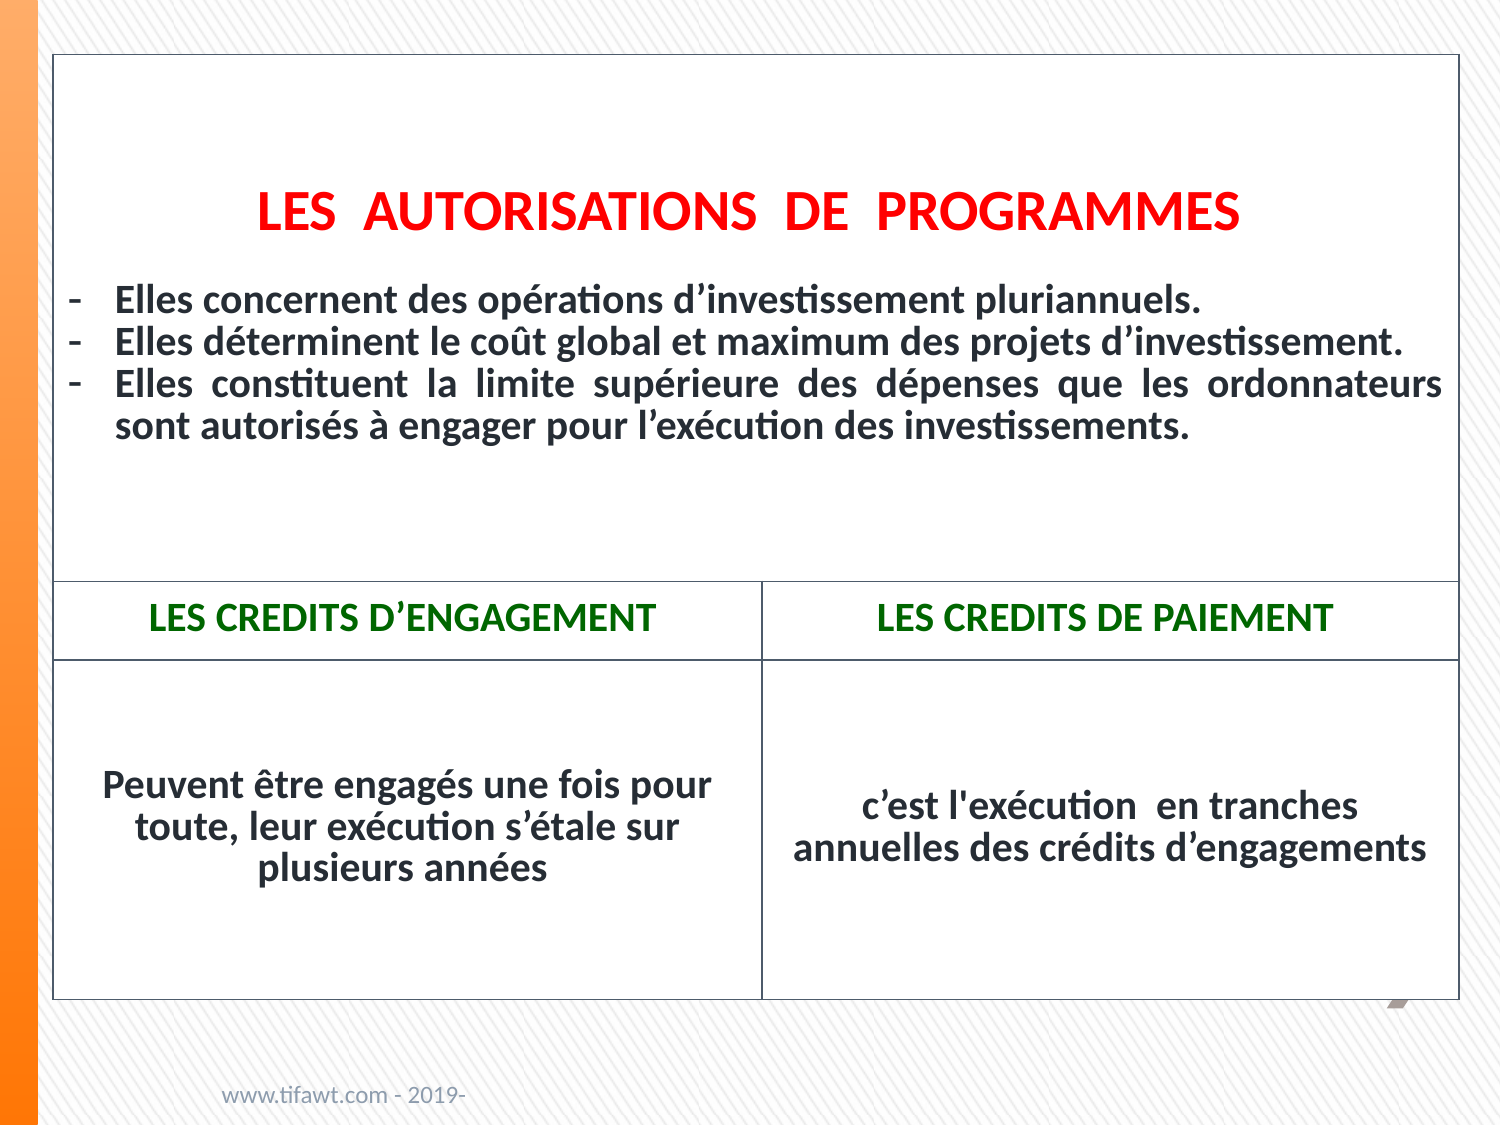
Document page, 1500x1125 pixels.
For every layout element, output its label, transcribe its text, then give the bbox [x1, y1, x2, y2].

table_cell Peuvent être engagés une fois pour toute, leur exécution s’étale sur plusieurs années [54, 661, 761, 999]
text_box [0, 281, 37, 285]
table_cell c’est l'exécution en tranches annuelles des crédits d’engagements [763, 661, 1458, 999]
table_header LES AUTORISATIONS DE PROGRAMMES Elles concernent des opérations d’investissement pluriannuels. Elles déterminent le coût global et maximum des projets d’investissement. Elles constituent la limite supérieure des dépenses que les ordonnateurs sont autorisés à engager pour l’exécution des investissements. [54, 55, 1458, 581]
footer www.tifawt.com - 2019- [206, 1074, 1382, 1113]
table_cell LES CREDITS D’ENGAGEMENT [54, 582, 761, 659]
table_cell LES CREDITS DE PAIEMENT [763, 582, 1458, 659]
